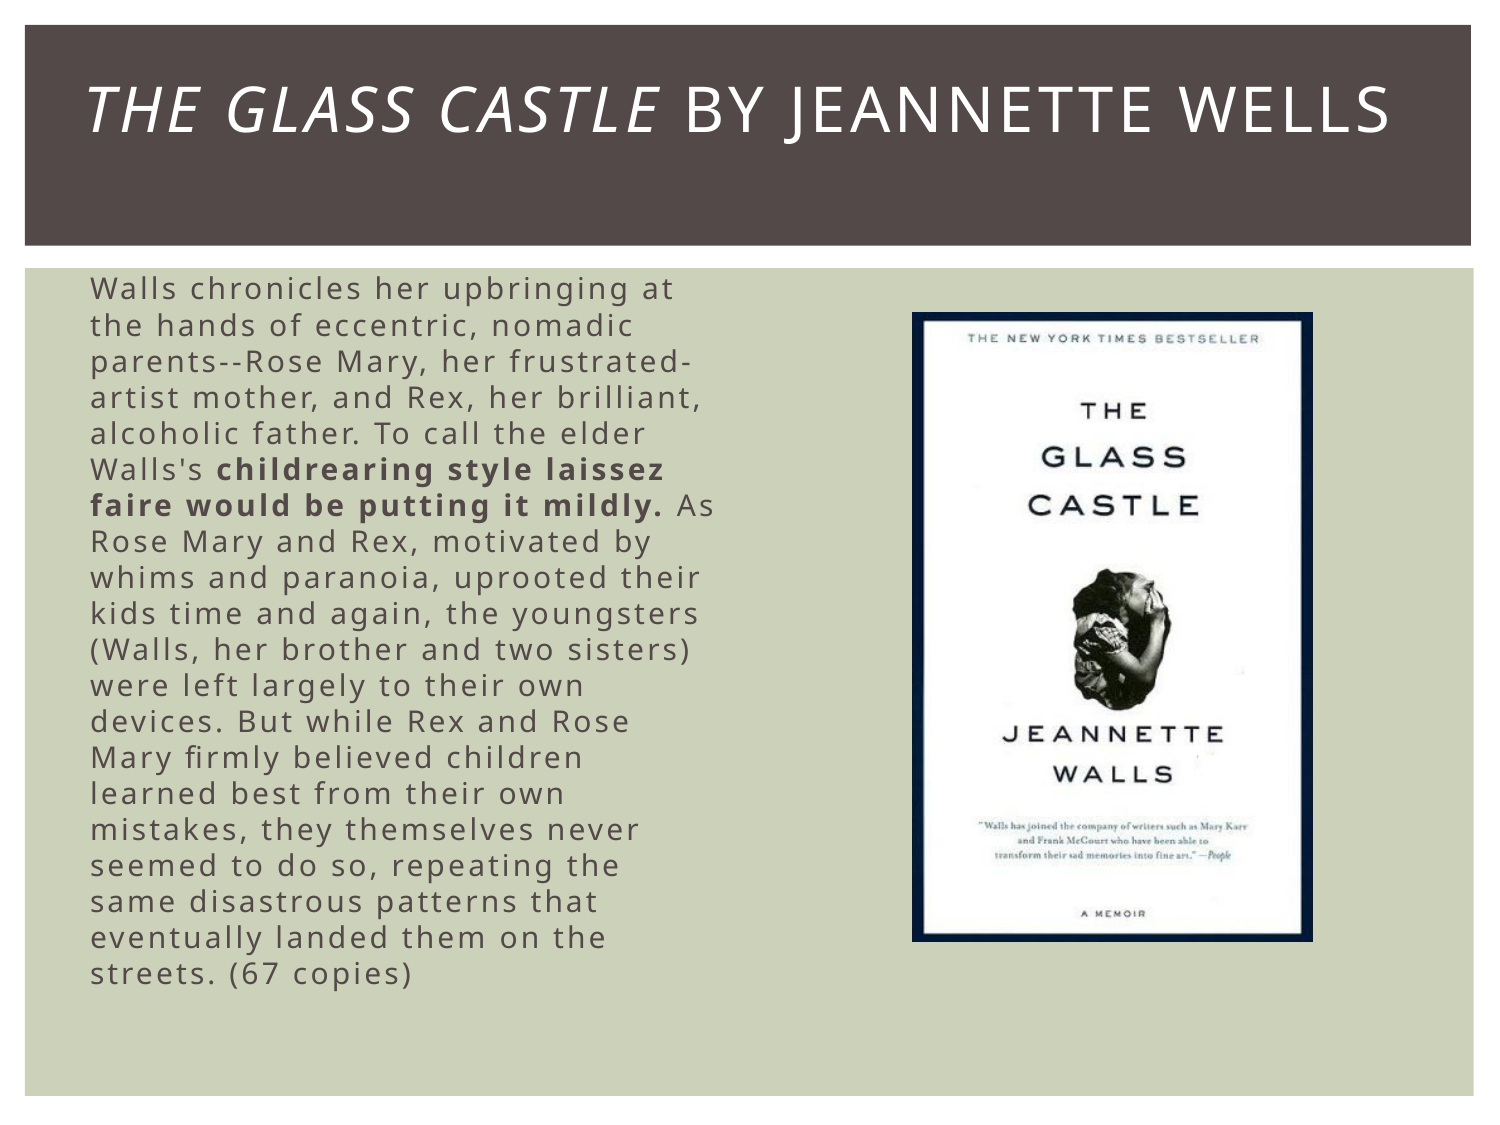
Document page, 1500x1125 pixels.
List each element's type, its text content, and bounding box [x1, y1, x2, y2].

picture [912, 312, 1313, 942]
title The Glass Castle by Jeannette Wells [62, 58, 1438, 232]
list Walls chronicles her upbringing at the hands of eccentric, nomadic parents--Rose Mary, her frustrated-artist mother, and Rex, her brilliant, alcoholic father. To call the elder Walls's childrearing style laissez faire would be putting it mildly. As Rose Mary and Rex, motivated by whims and paranoia, uprooted their kids time and again, the youngsters (Walls, her brother and two sisters) were left largely to their own devices. But while Rex and Rose Mary firmly believed children learned best from their own mistakes, they themselves never seemed to do so, repeating the same disastrous patterns that eventually landed them on the streets. (67 copies) [75, 262, 738, 1005]
